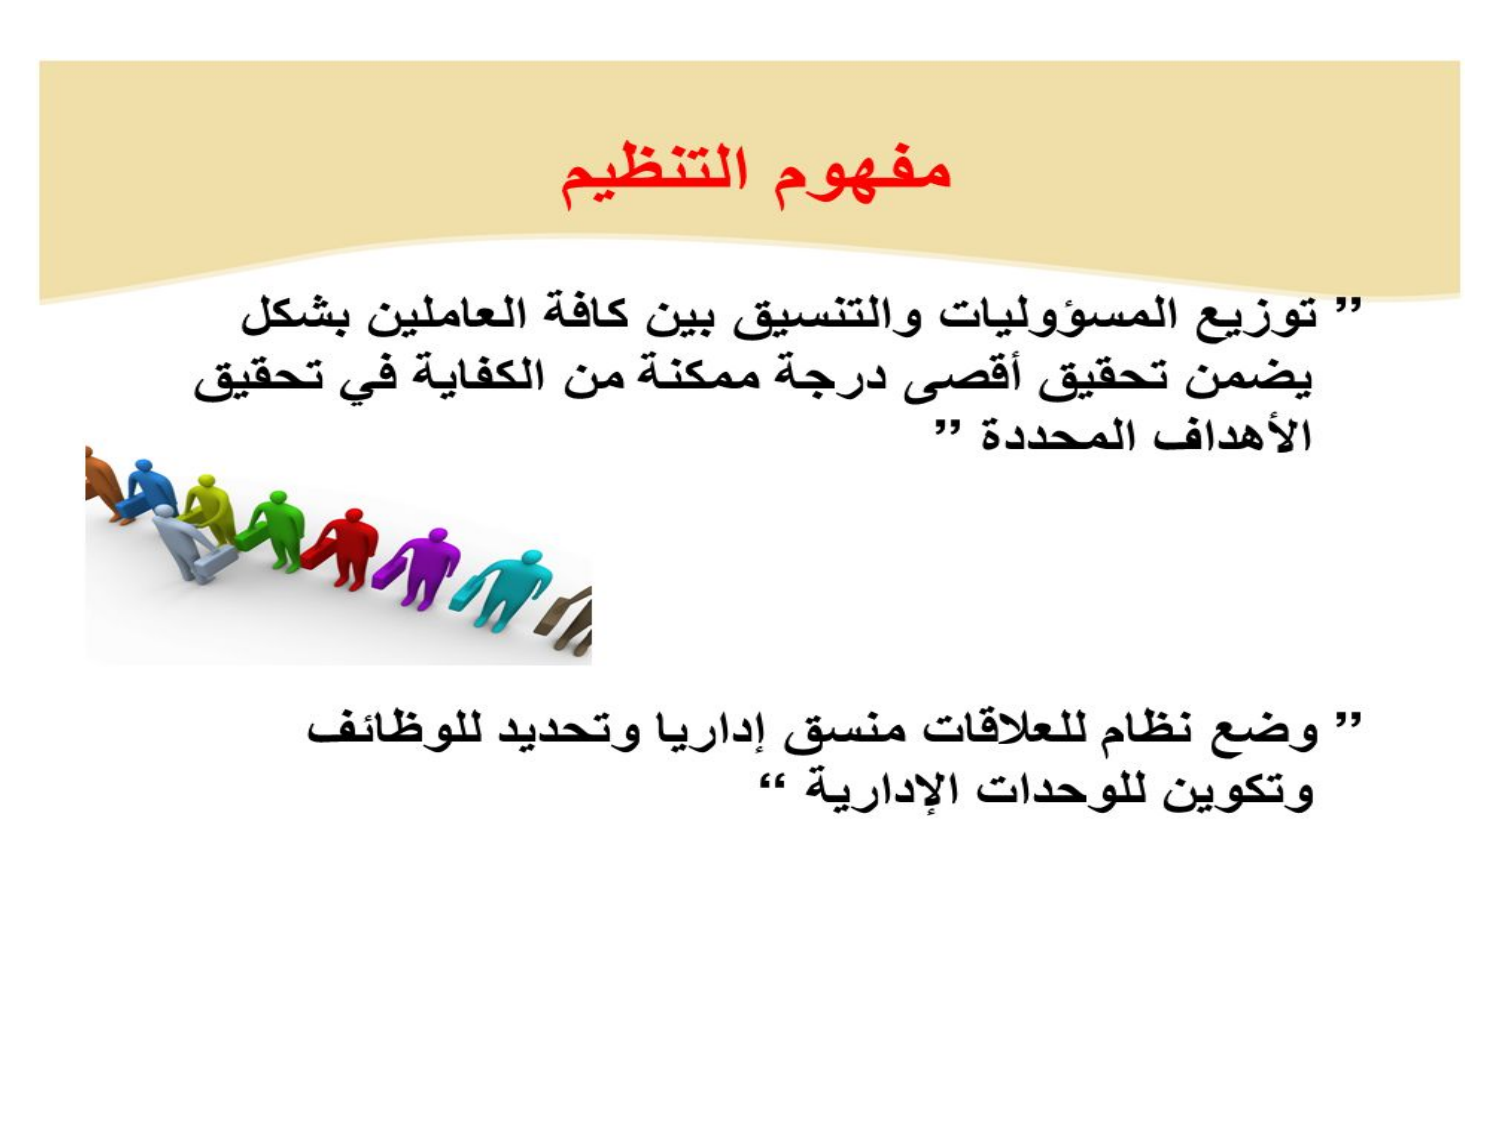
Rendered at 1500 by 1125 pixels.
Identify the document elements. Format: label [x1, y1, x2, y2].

picture [34, 58, 1466, 915]
